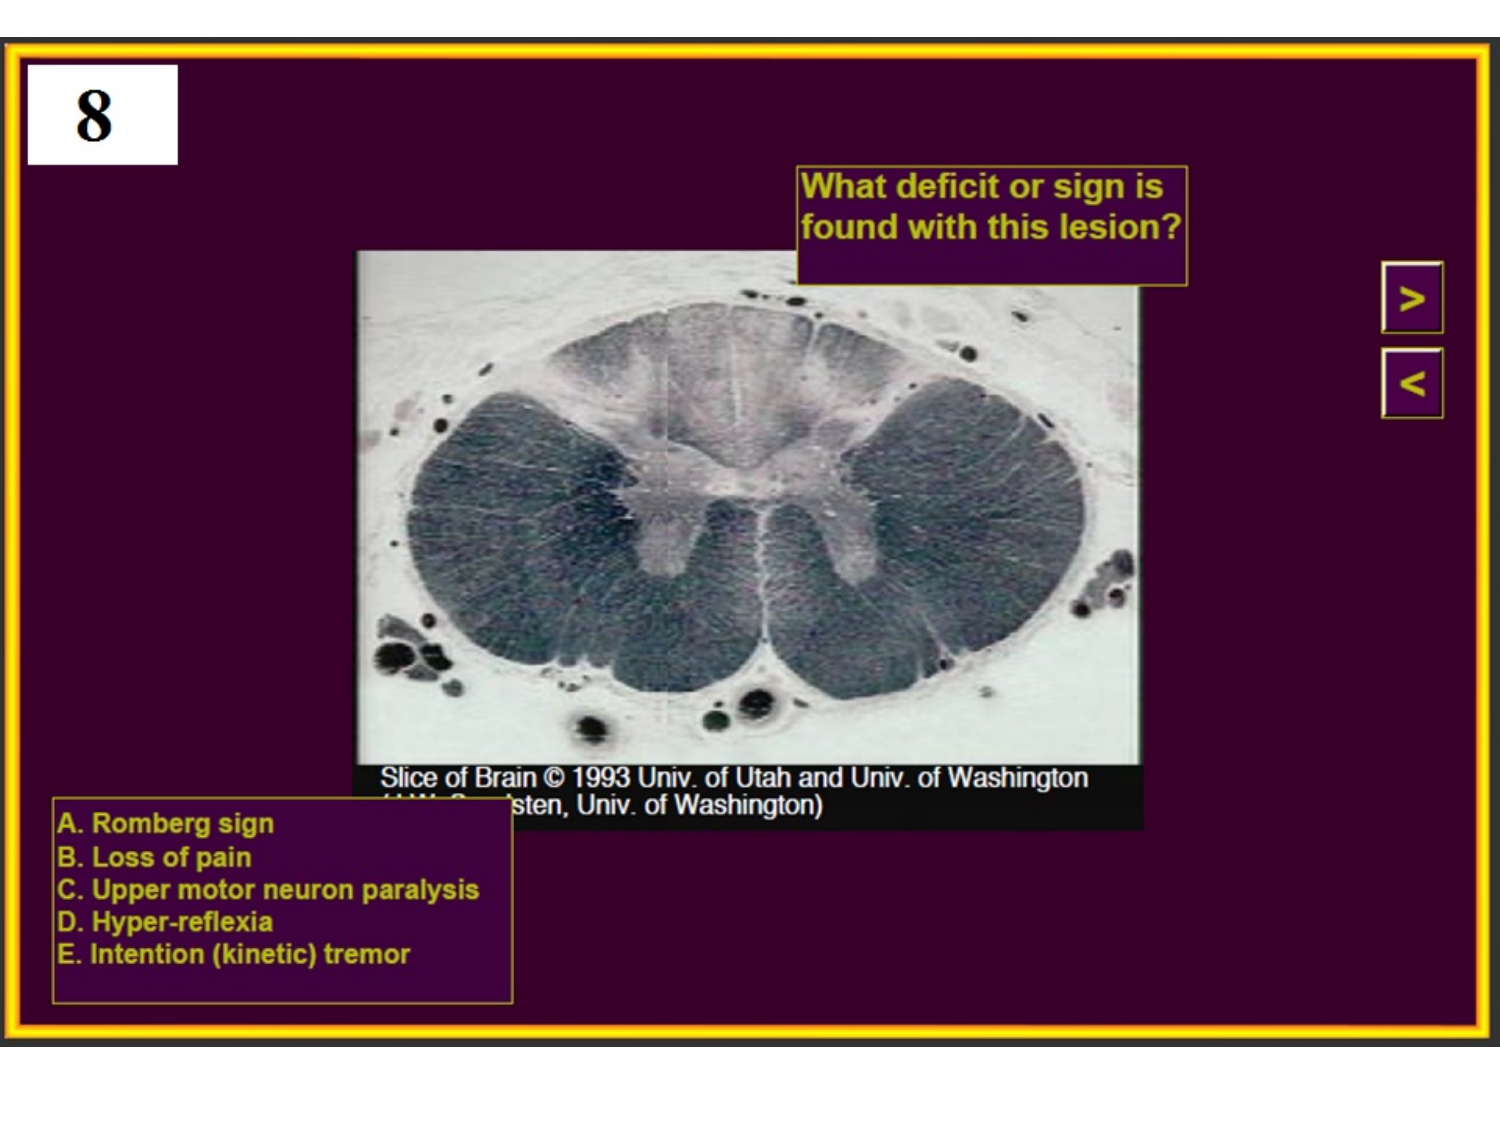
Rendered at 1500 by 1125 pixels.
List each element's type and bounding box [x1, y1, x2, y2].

picture [0, 37, 1500, 1048]
